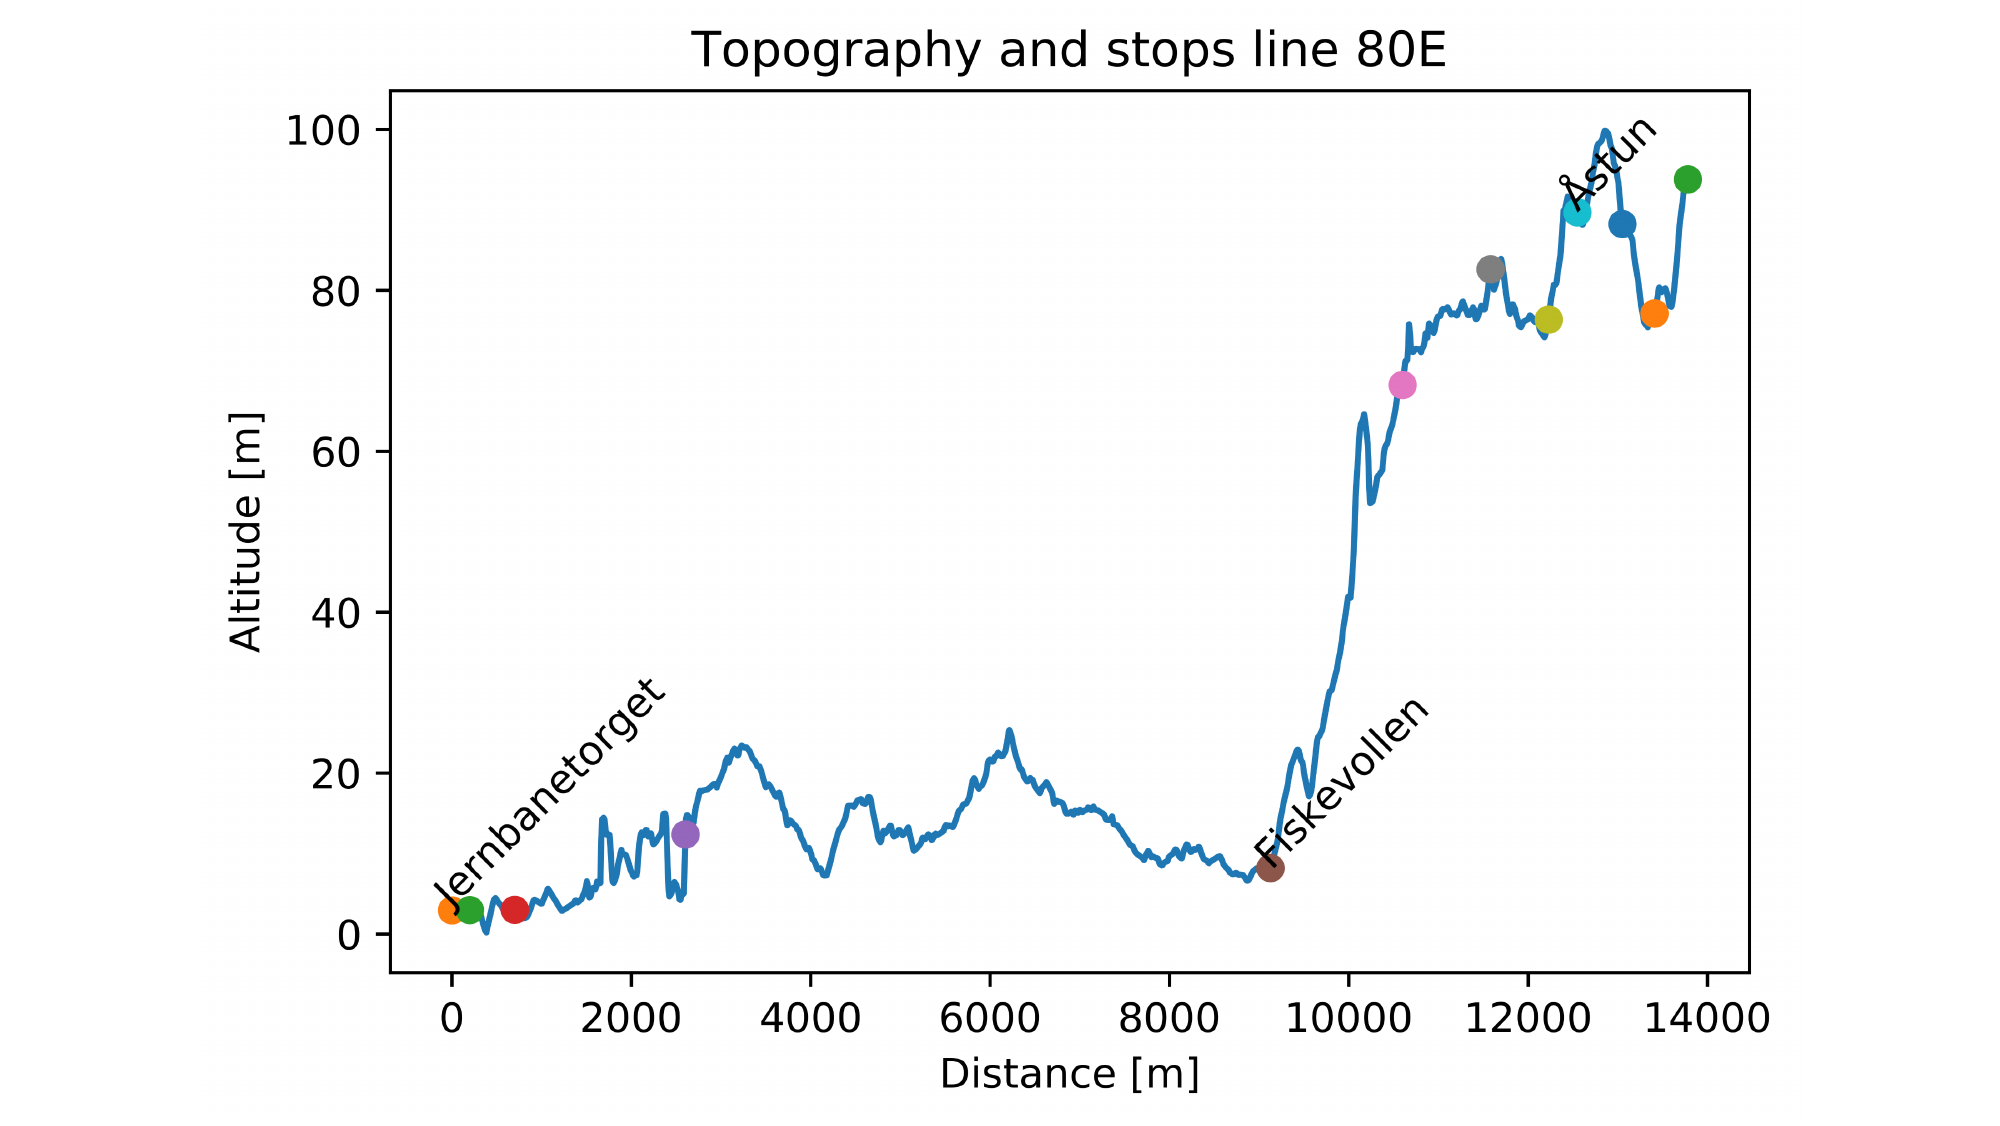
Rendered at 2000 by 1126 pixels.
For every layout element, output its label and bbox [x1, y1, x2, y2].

picture [199, 0, 1801, 1126]
